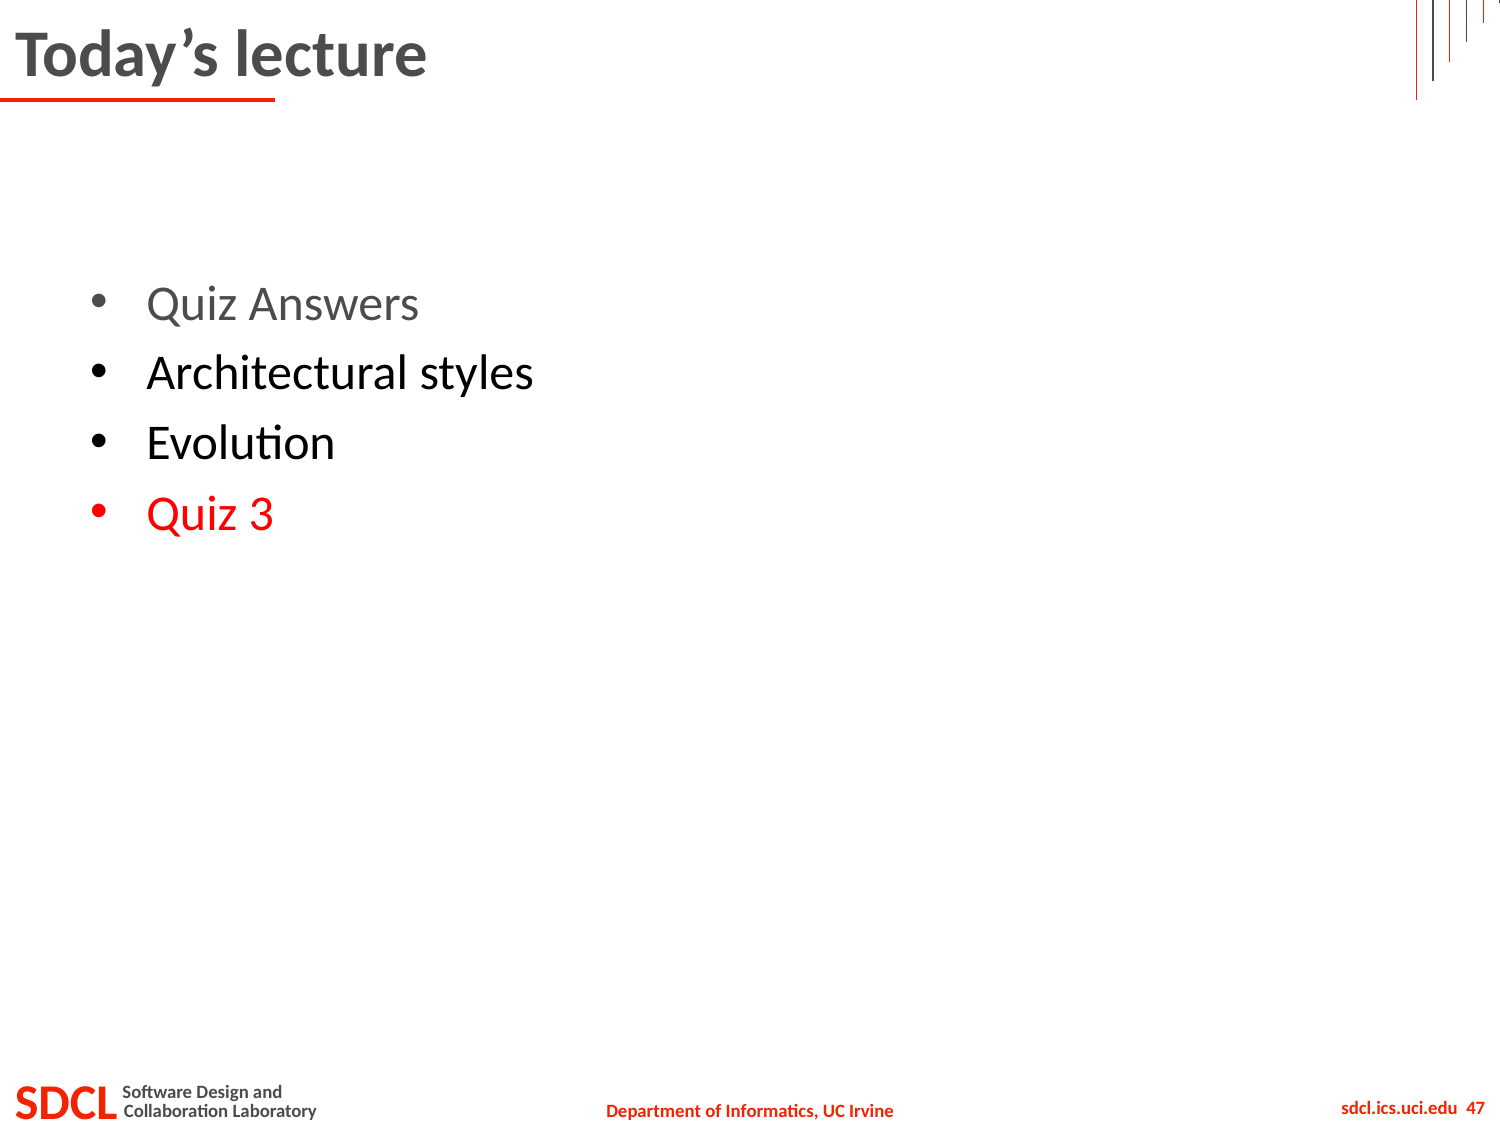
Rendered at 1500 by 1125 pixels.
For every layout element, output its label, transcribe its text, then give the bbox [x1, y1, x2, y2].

list Quiz Answers Architectural styles Evolution Quiz 3 [75, 262, 1417, 1005]
title Today’s lecture [0, 0, 1350, 100]
